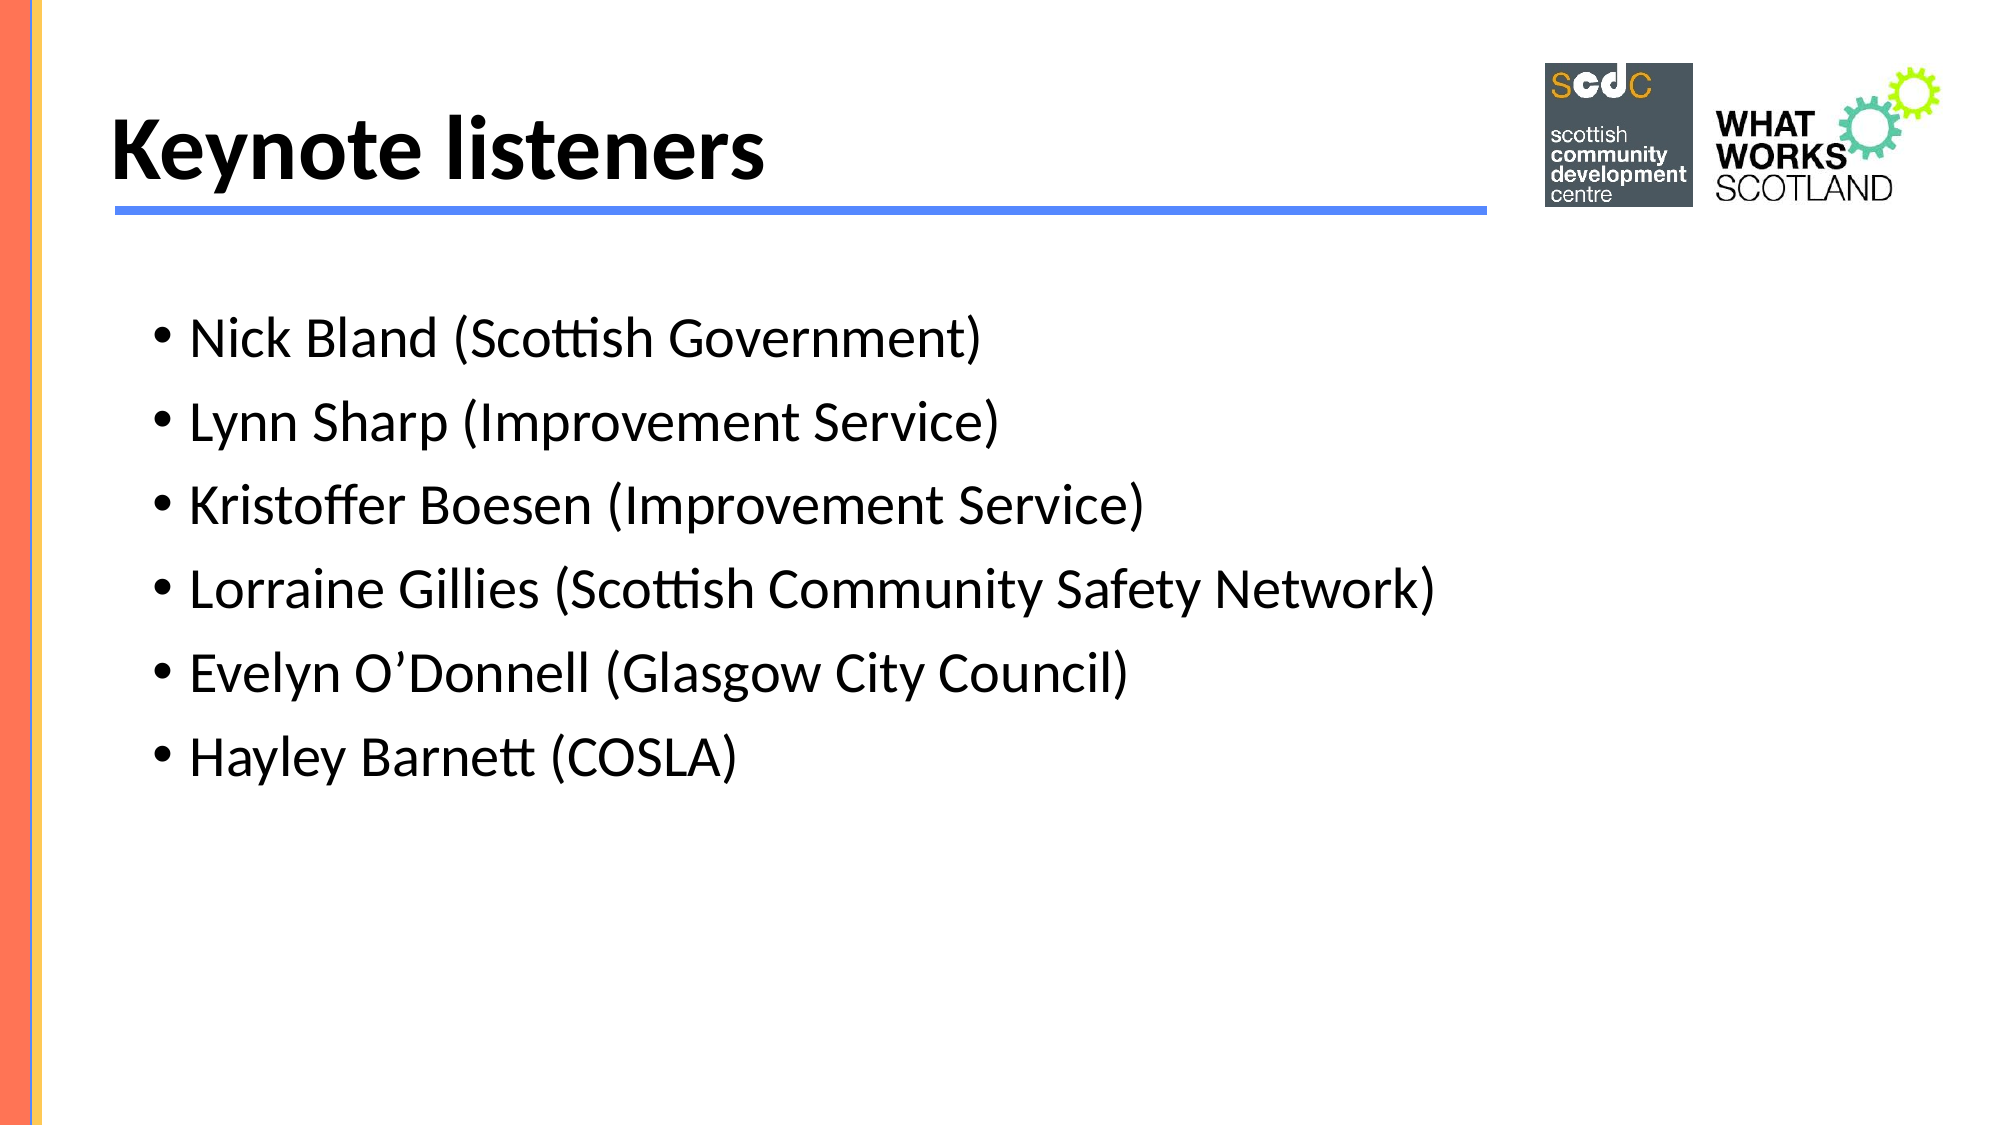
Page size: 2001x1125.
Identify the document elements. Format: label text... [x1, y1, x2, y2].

picture [1822, 63, 1943, 205]
title Keynote listeners [96, 40, 1822, 259]
list Nick Bland (Scottish Government) Lynn Sharp (Improvement Service) Kristoffer Boesen (Improvement Service) Lorraine Gillies (Scottish Community Safety Network) Evelyn O’Donnell (Glasgow City Council) Hayley Barnett (COSLA) [137, 299, 1863, 1014]
